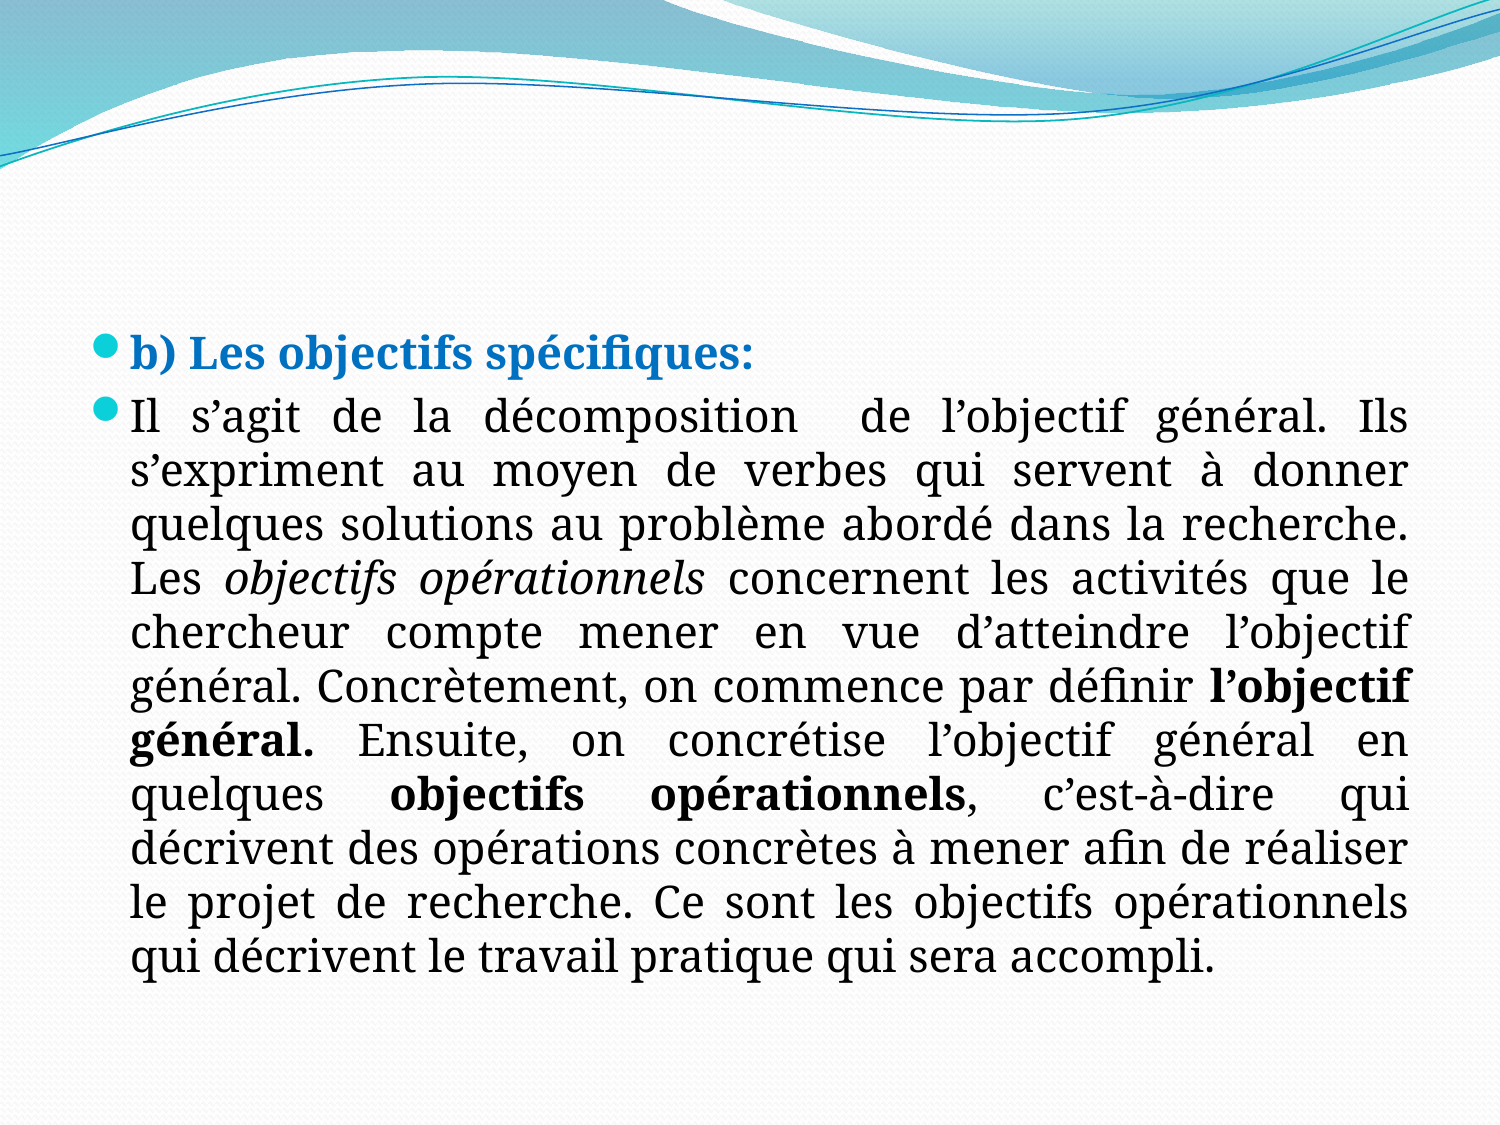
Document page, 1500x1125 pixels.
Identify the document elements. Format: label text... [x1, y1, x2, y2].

list b) Les objectifs spécifiques: Il s’agit de la décomposition de l’objectif général. Ils s’expriment au moyen de verbes qui servent à donner quelques solutions au problème abordé dans la recherche. Les objectifs opérationnels concernent les activités que le chercheur compte mener en vue d’atteindre l’objectif général. Concrètement, on commence par définir l’objectif général. Ensuite, on concrétise l’objectif général en quelques objectifs opérationnels, c’est-à-dire qui décrivent des opérations concrètes à mener afin de réaliser le projet de recherche. Ce sont les objectifs opérationnels qui décrivent le travail pratique qui sera accompli. [75, 317, 1425, 1038]
